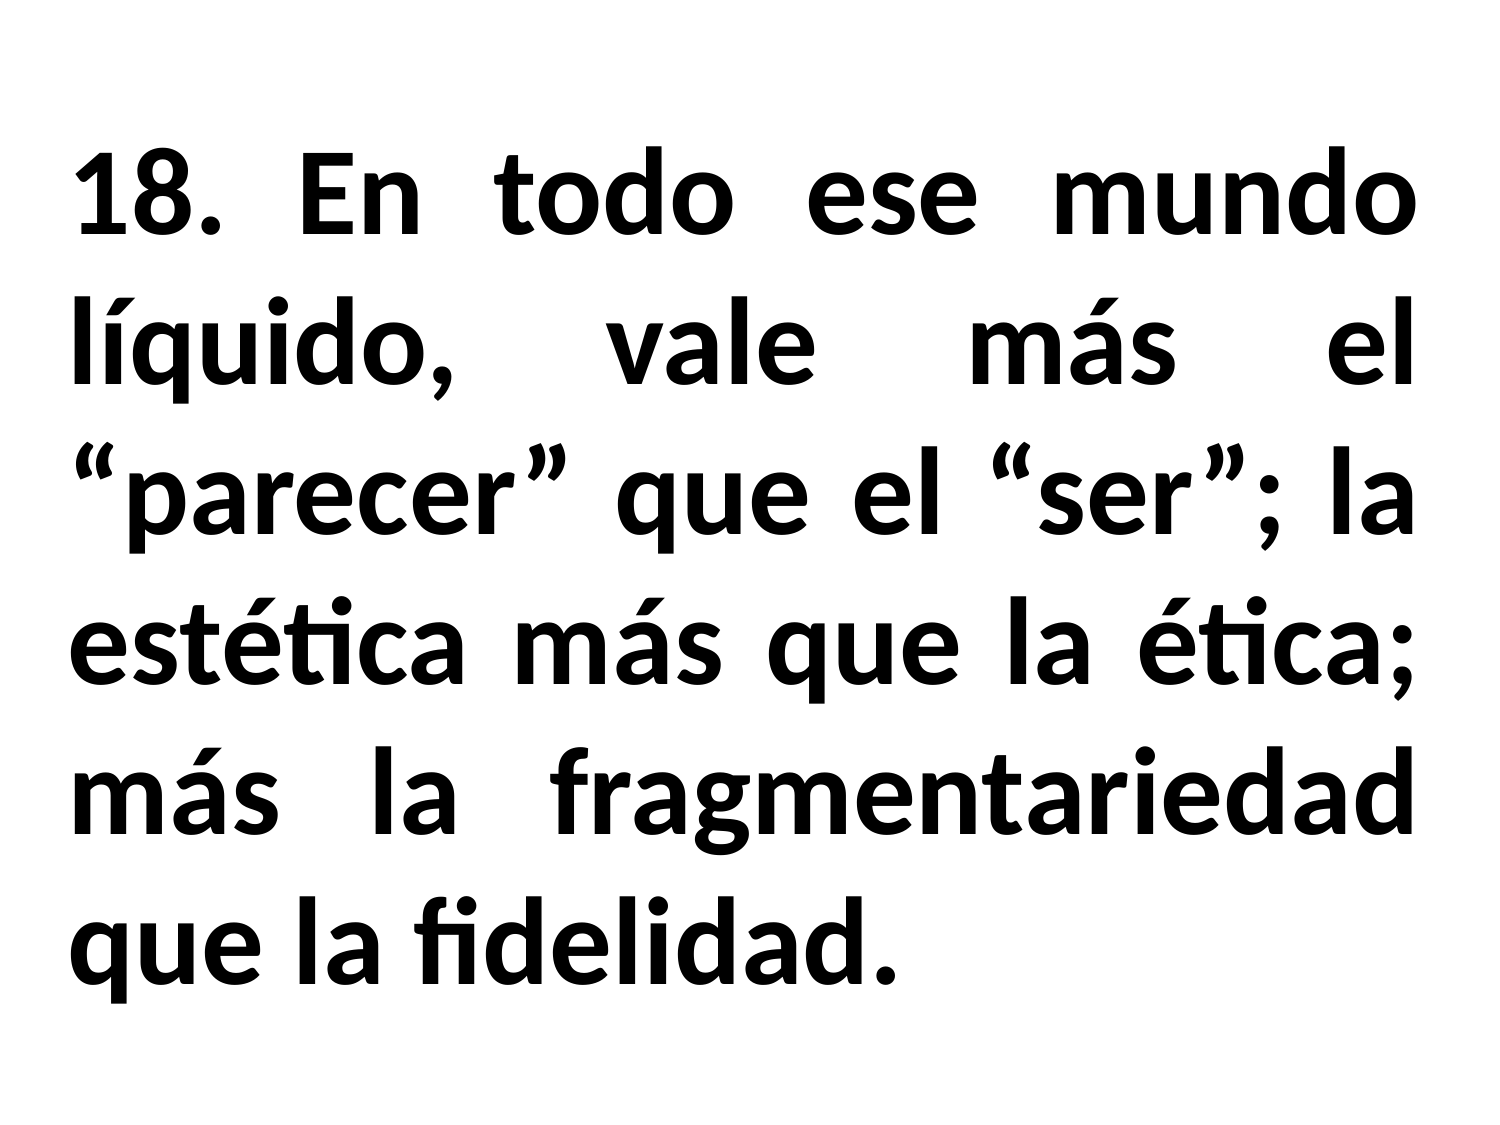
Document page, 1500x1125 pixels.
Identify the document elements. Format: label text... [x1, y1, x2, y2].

text_box 18. En todo ese mundo líquido, vale más el “parecer” que el “ser”; la estética más que la ética; más la fragmentariedad que la fidelidad. [53, 101, 1436, 1017]
